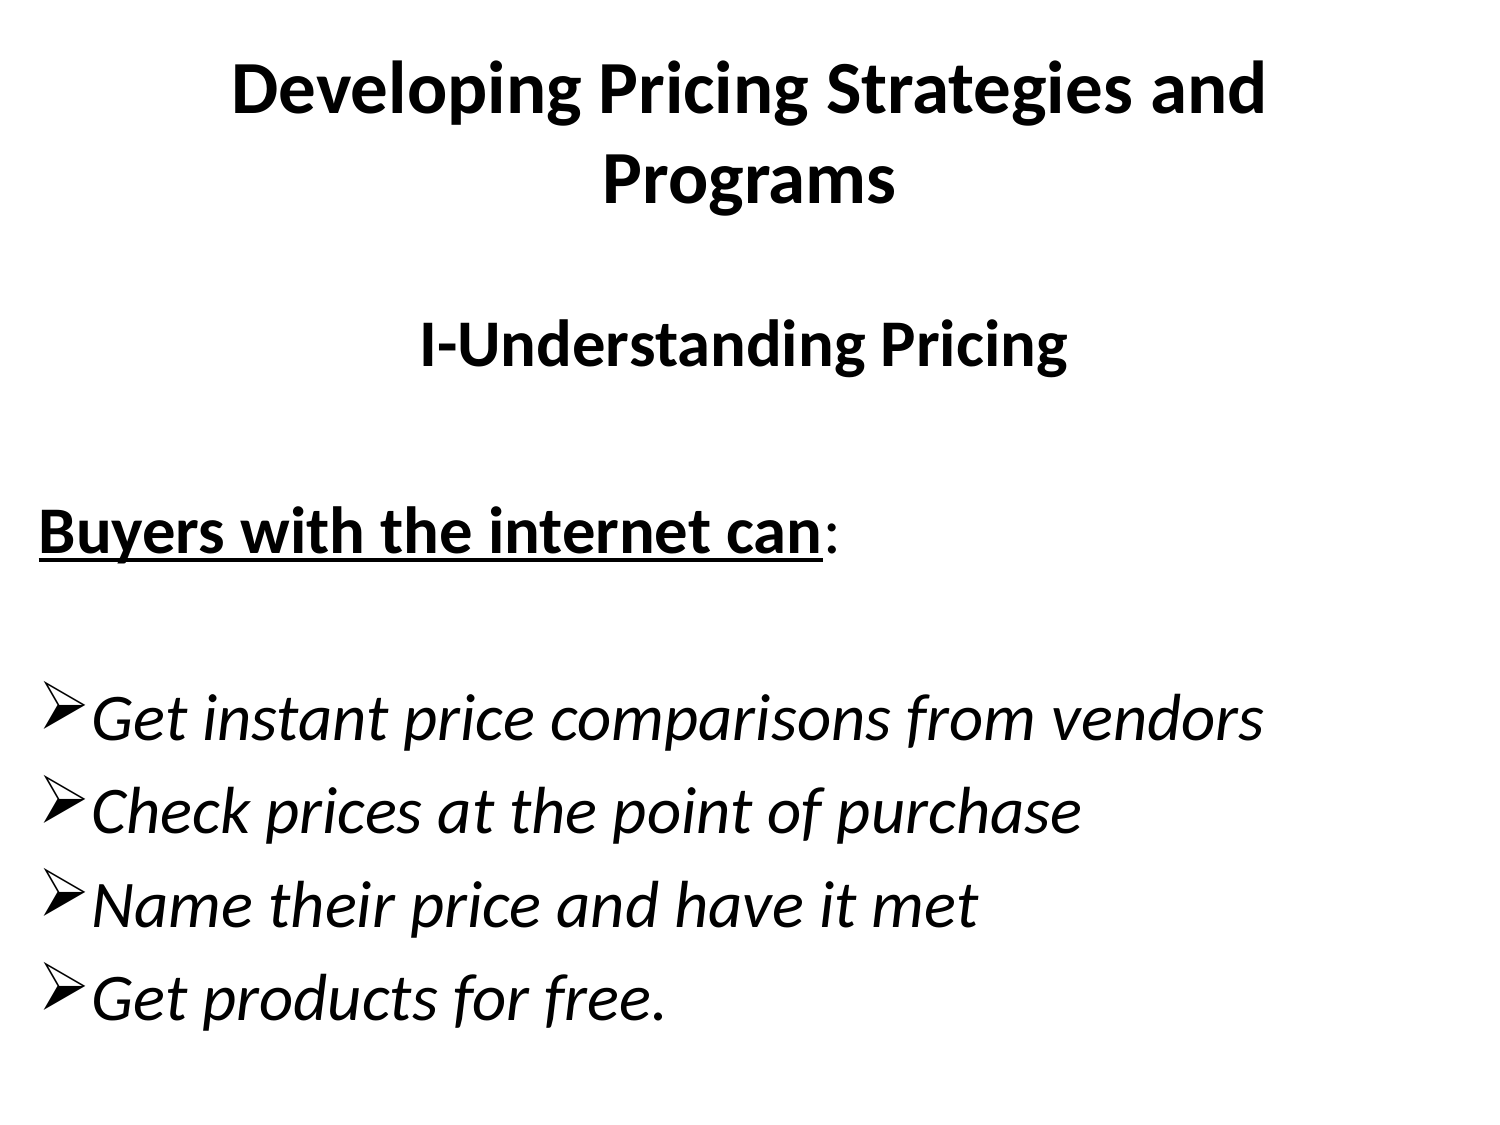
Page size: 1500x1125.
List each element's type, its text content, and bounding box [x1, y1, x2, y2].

subtitle I-Understanding Pricing Buyers with the internet can: Get instant price comparisons from vendors Check prices at the point of purchase Name their price and have it met Get products for free. [23, 199, 1465, 1102]
title Developing Pricing Strategies and Programs [112, 58, 1388, 199]
